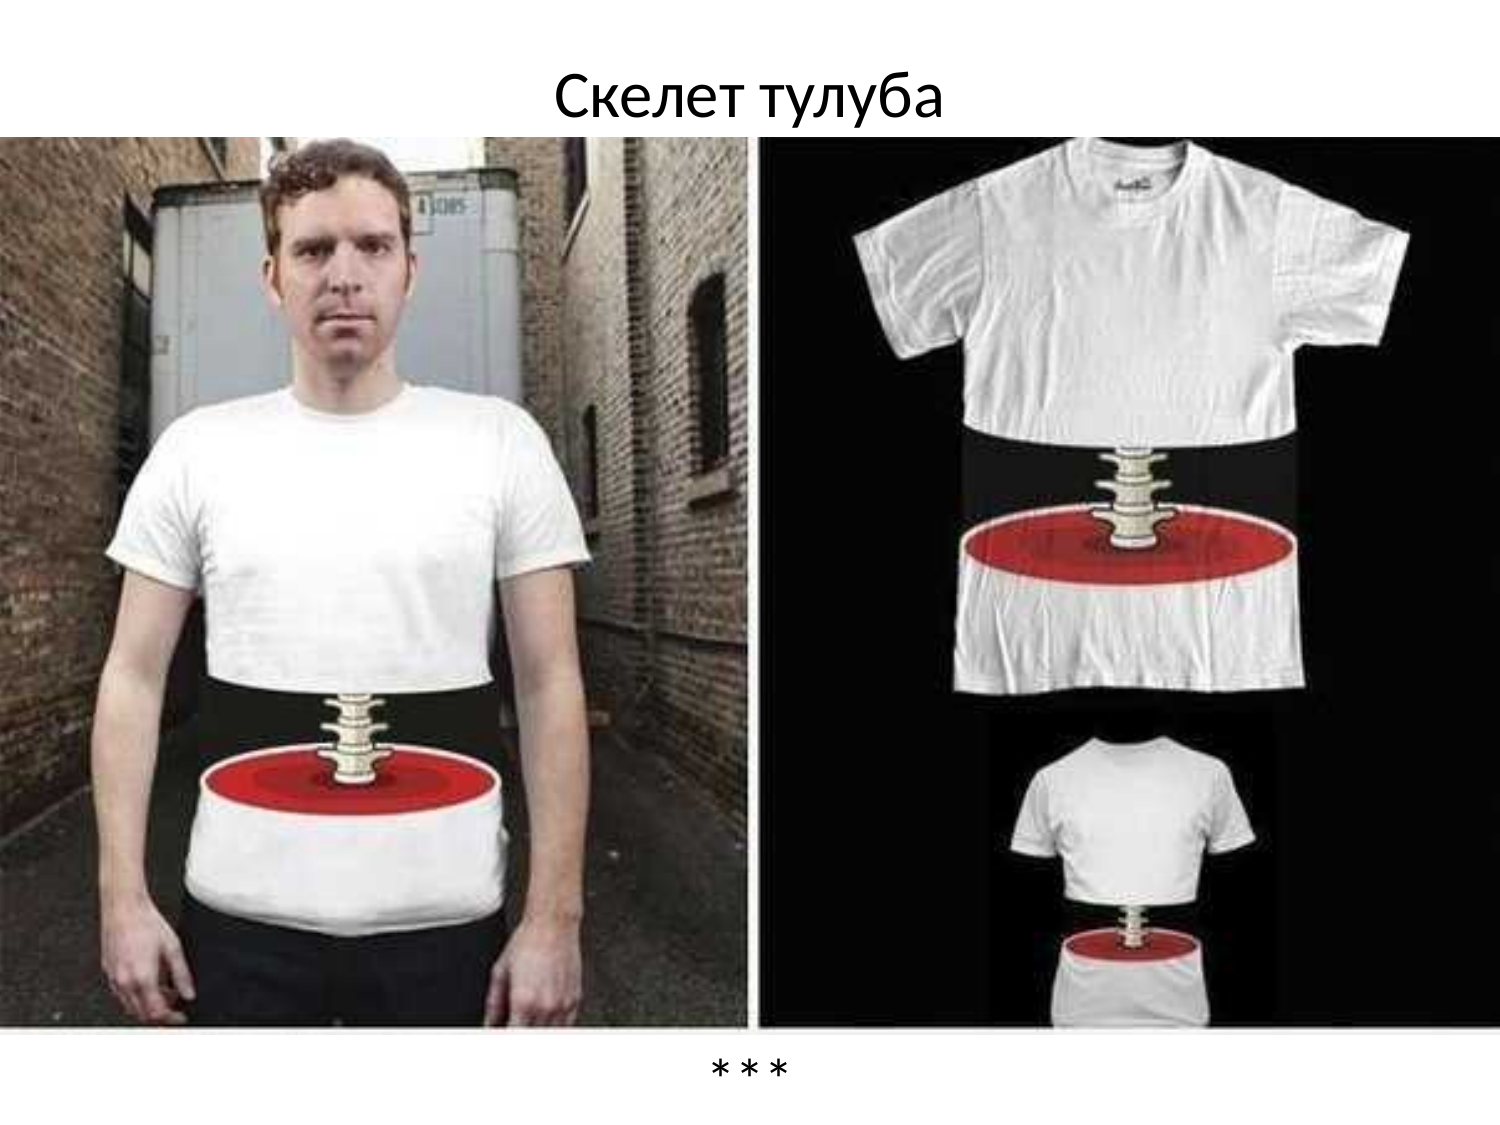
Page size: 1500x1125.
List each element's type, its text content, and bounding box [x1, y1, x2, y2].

picture [0, 136, 1500, 1036]
title Скелет тулуба [75, 45, 1425, 136]
list *** [75, 1044, 1425, 1125]
